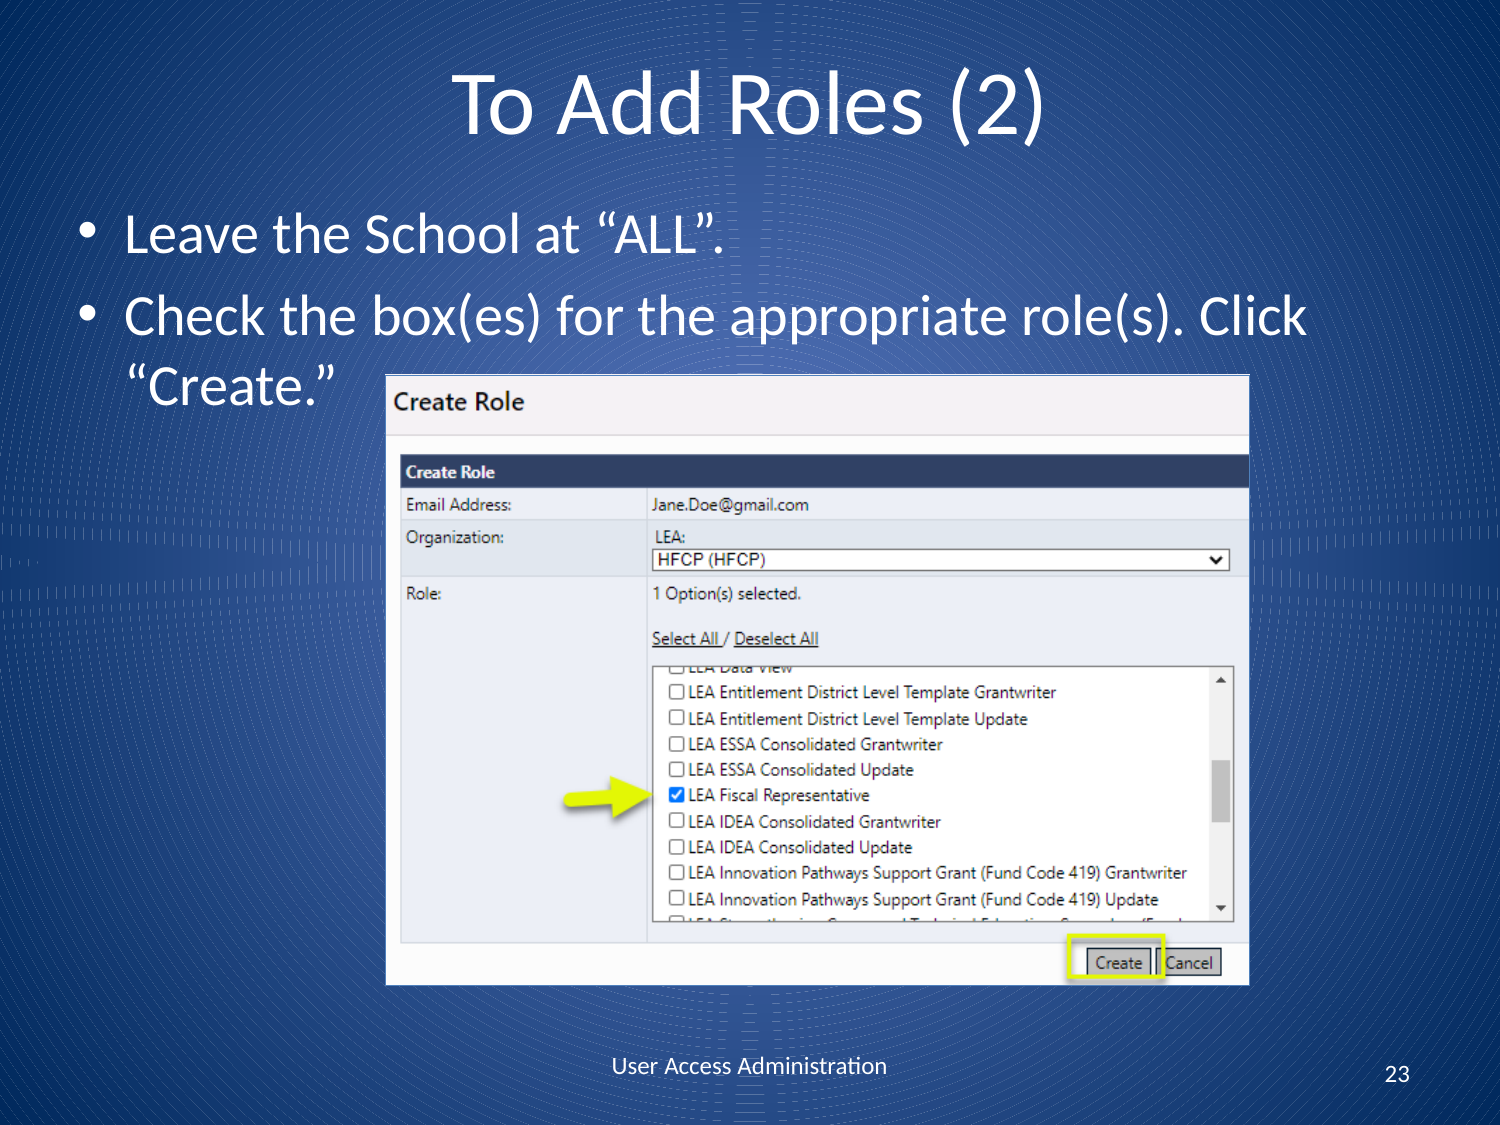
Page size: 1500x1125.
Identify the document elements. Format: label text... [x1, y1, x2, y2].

title To Add Roles (2) [75, 15, 1425, 181]
picture [385, 374, 1251, 986]
text_box Leave the School at “ALL”. Check the box(es) for the appropriate role(s). Click “Create.” [62, 187, 1463, 483]
slide_number 23 [1074, 1042, 1425, 1103]
text_box User Access Administration [512, 1042, 988, 1103]
